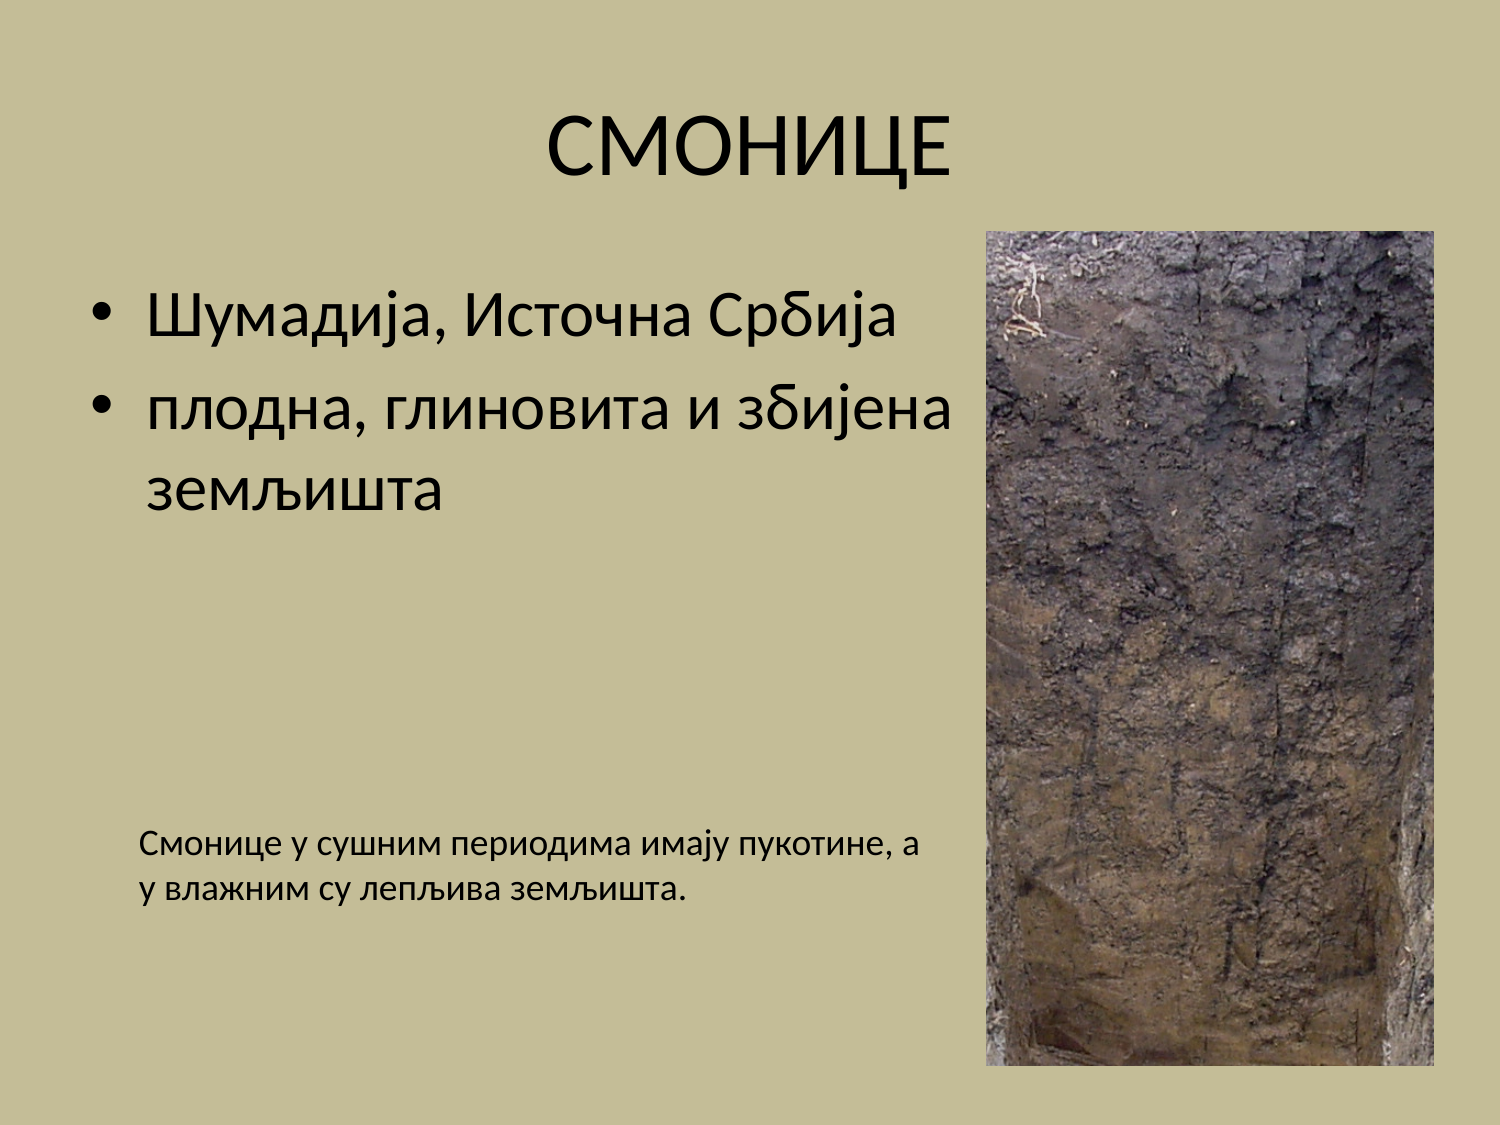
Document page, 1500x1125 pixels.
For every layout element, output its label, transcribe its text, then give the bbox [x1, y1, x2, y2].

list Шумадија, Источна Србија плодна, глиновита и збијена земљишта [75, 262, 980, 1005]
title СМОНИЦЕ [75, 45, 1425, 233]
text_box Смонице у сушним периодима имају пукотине, а у влажним су лепљива земљишта. [123, 810, 939, 916]
picture [985, 231, 1434, 1066]
